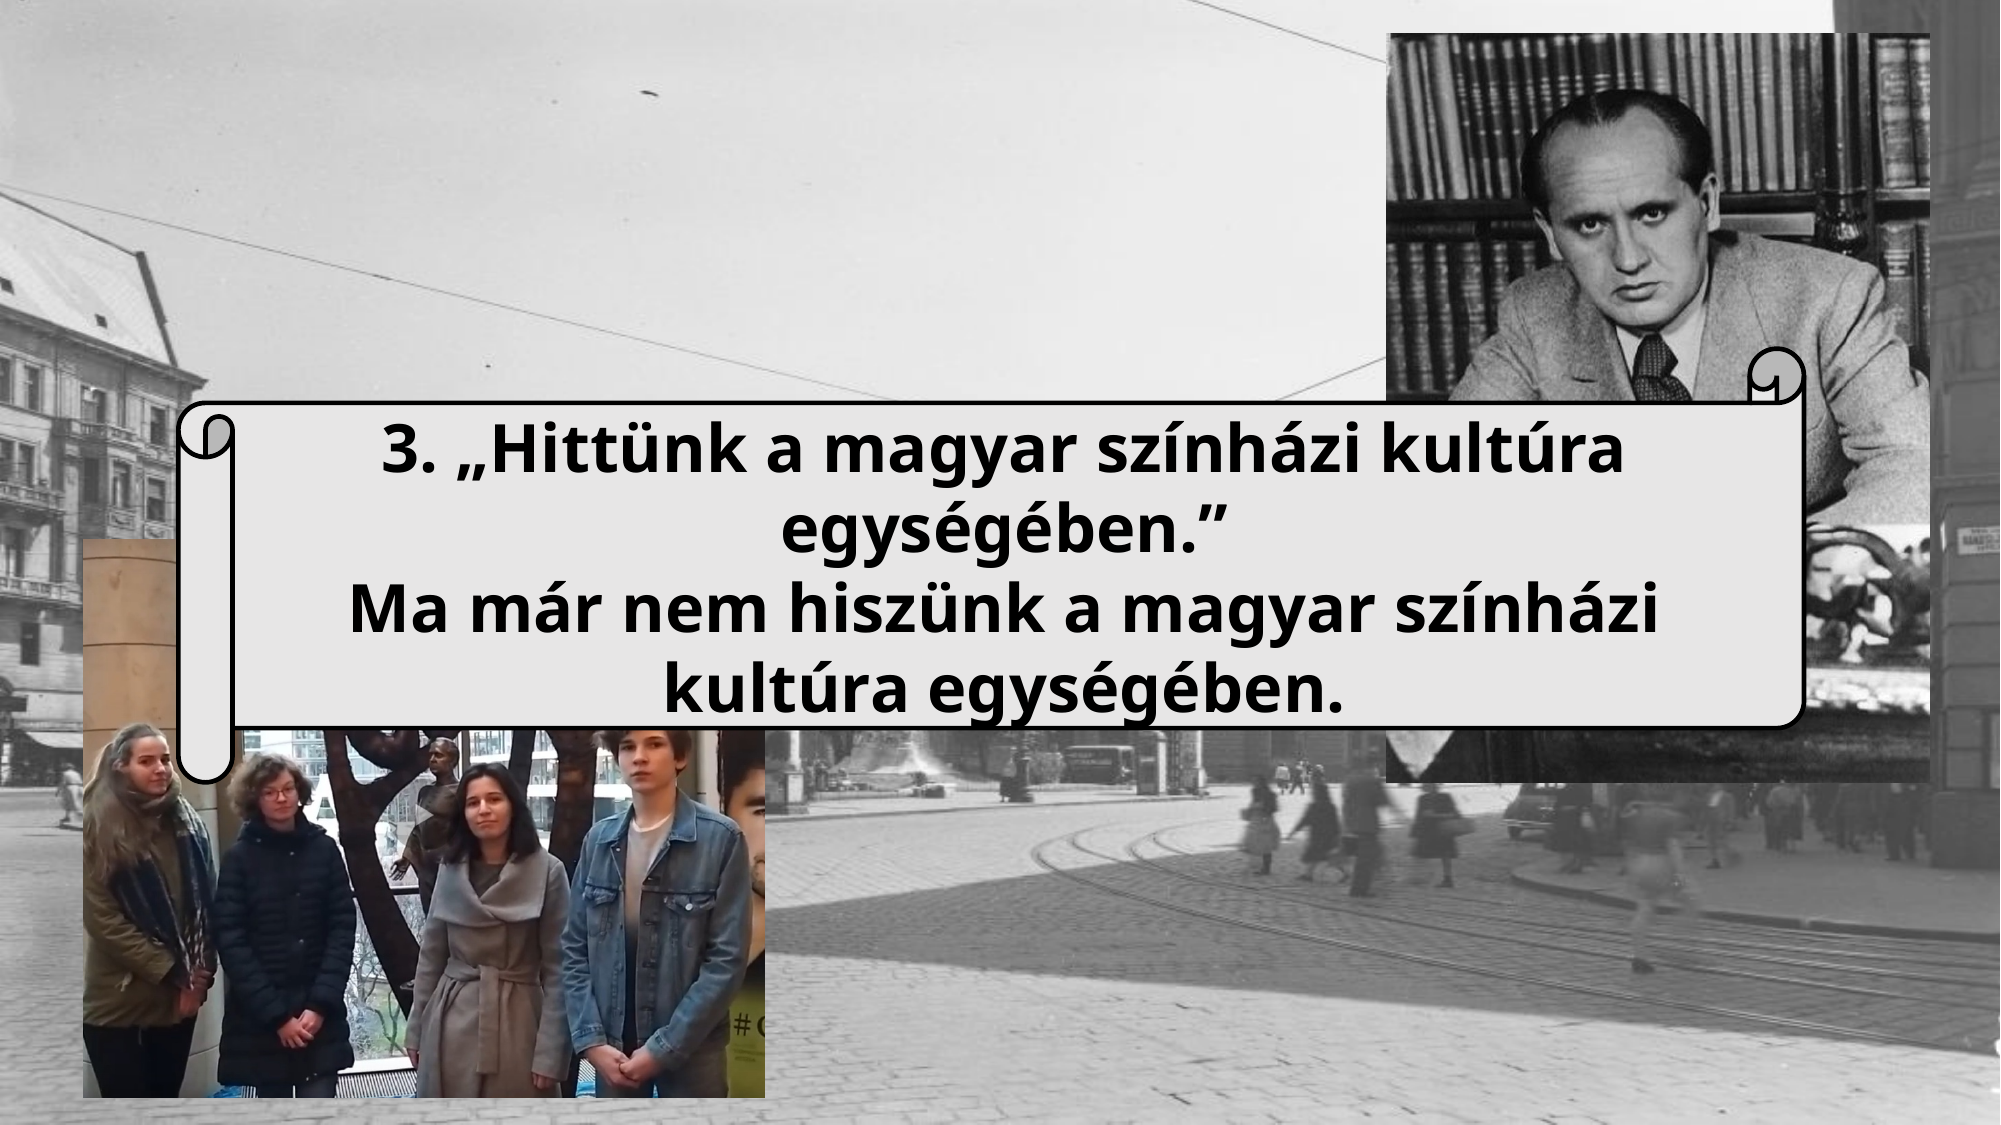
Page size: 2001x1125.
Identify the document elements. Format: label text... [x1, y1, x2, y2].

picture [83, 539, 765, 1098]
text_box [500, 486, 1386, 548]
picture [1386, 33, 1930, 783]
text_box 3. „Hittünk a magyar színházi kultúra egységében.” Ma már nem hiszünk a magyar színházi kultúra egységében. [177, 402, 1386, 539]
text_box 3. „Hittünk a magyar színházi kultúra egységében.” Ma már nem hiszünk a magyar színházi kultúra egységében. [765, 548, 1386, 729]
